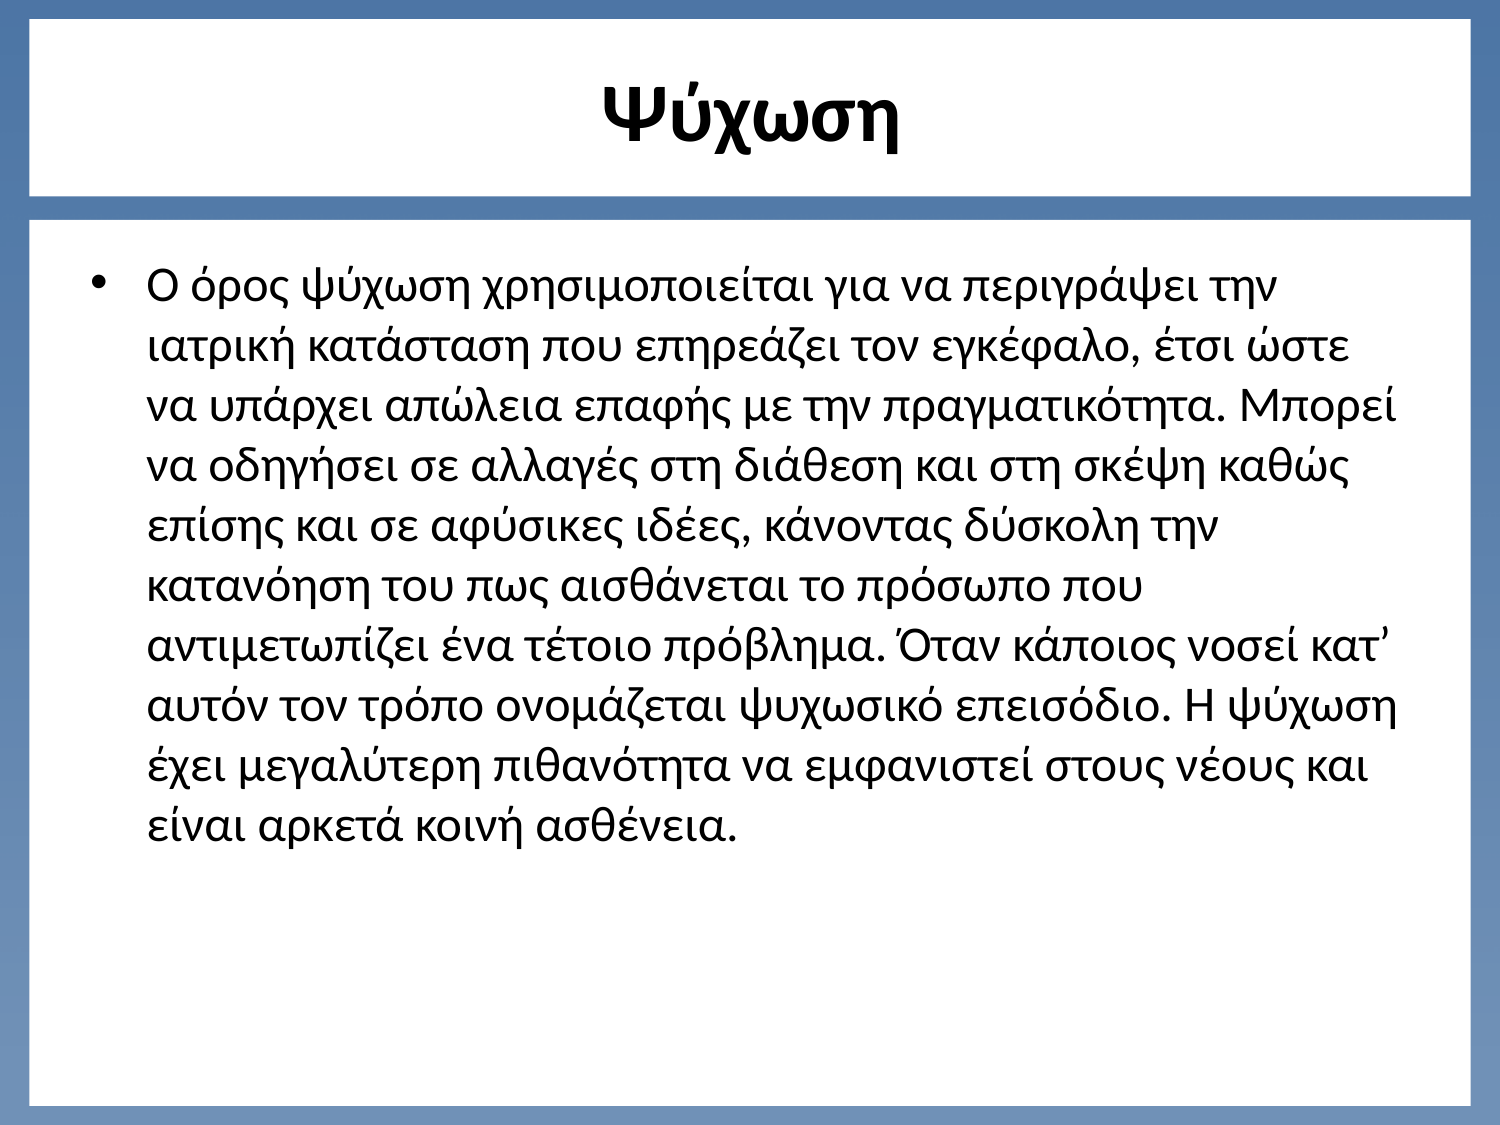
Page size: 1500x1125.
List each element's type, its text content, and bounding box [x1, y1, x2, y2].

list Ο όρος ψύχωση χρησιμοποιείται για να περιγράψει την ιατρική κατάσταση που επηρεάζει τον εγκέφαλο, έτσι ώστε να υπάρχει απώλεια επαφής με την πραγματικότητα. Μπορεί να οδηγήσει σε αλλαγές στη διάθεση και στη σκέψη καθώς επίσης και σε αφύσικες ιδέες, κάνοντας δύσκολη την κατανόηση του πως αισθάνεται το πρόσωπο που αντιμετωπίζει ένα τέτοιο πρόβλημα. Όταν κάποιος νοσεί κατ’ αυτόν τον τρόπο ονομάζεται ψυχωσικό επεισόδιο. Η ψύχωση έχει μεγαλύτερη πιθανότητα να εμφανιστεί στους νέους και είναι αρκετά κοινή ασθένεια. [75, 243, 1425, 1024]
title Ψύχωση [76, 19, 1427, 197]
